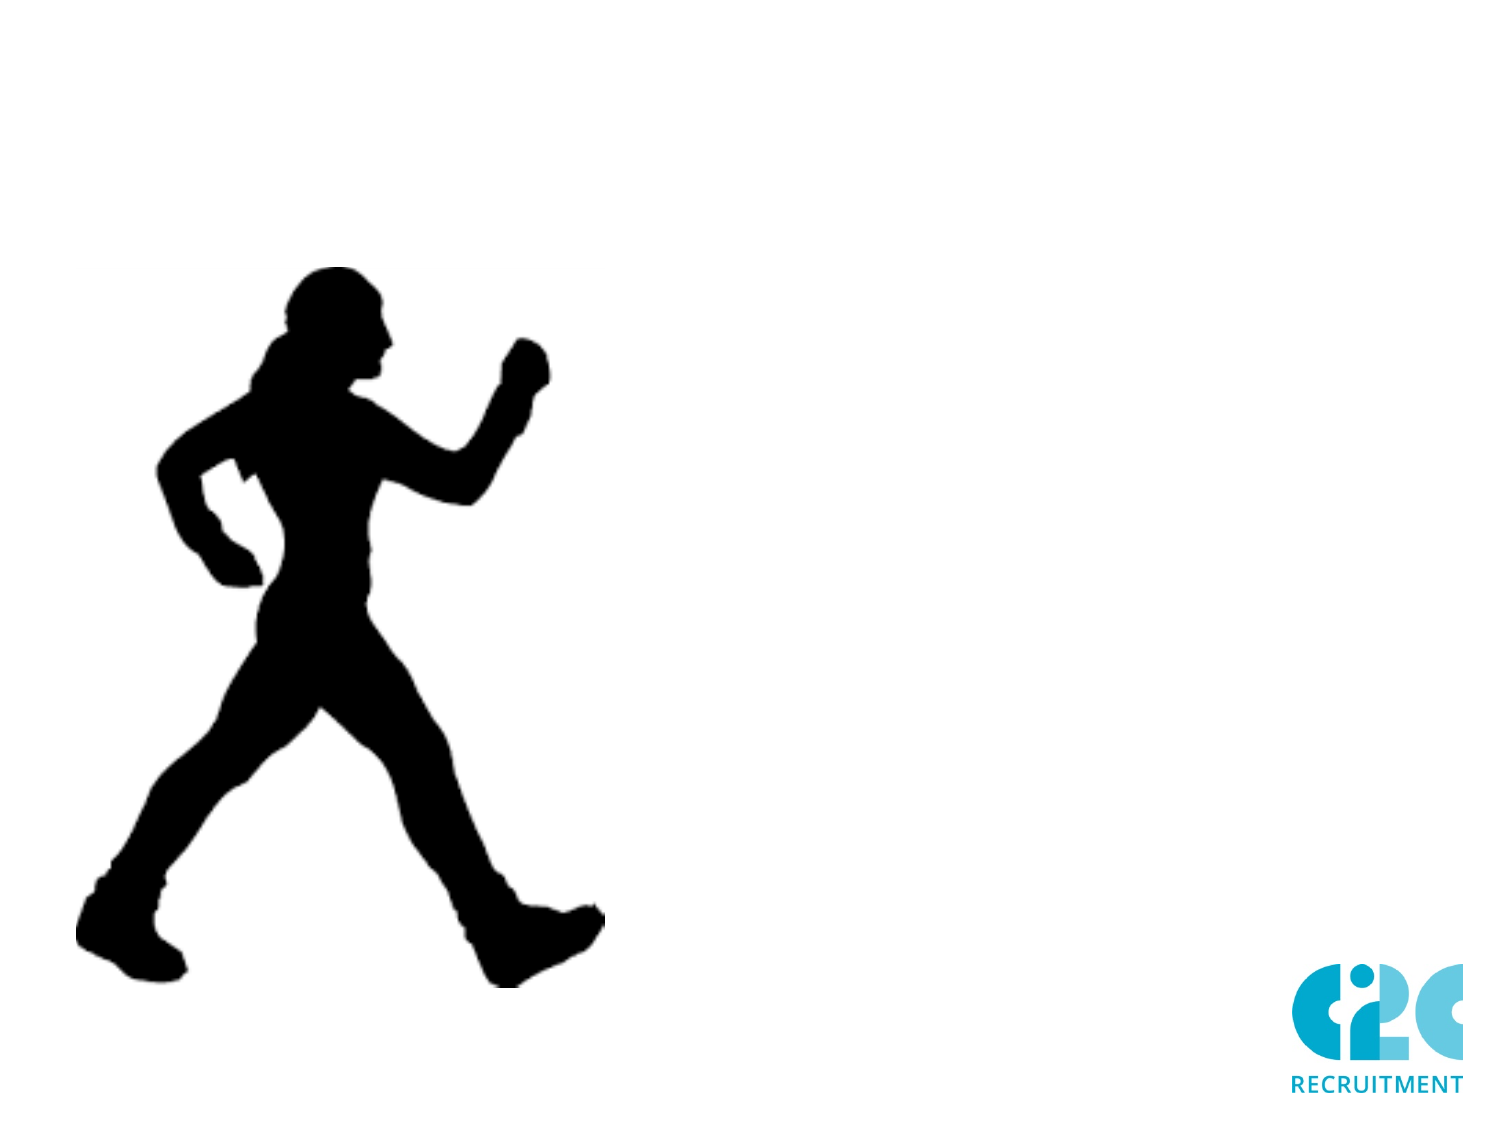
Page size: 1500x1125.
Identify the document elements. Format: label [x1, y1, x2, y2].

picture [76, 266, 605, 988]
picture [1292, 964, 1463, 1093]
